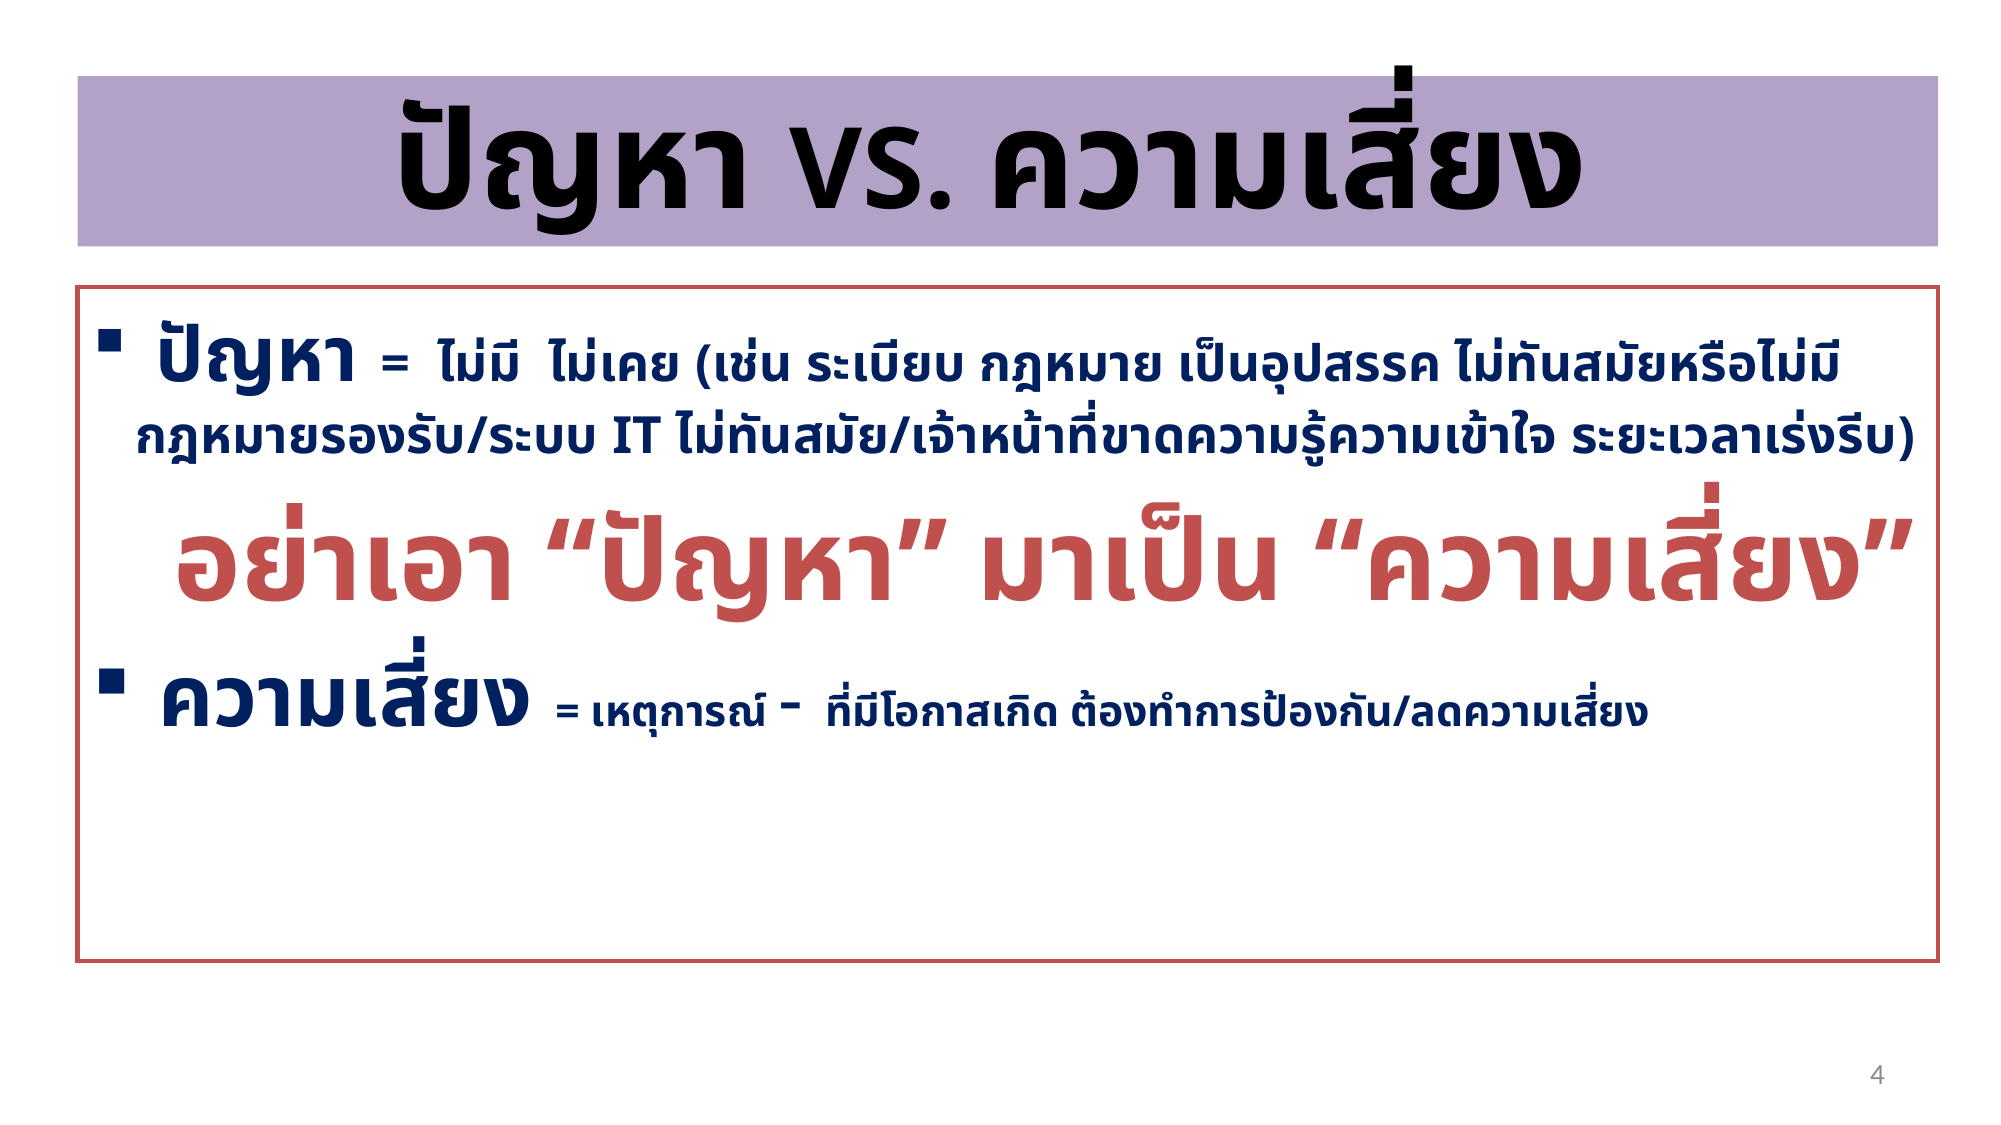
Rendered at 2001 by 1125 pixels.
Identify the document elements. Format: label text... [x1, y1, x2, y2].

subtitle ปัญหา = ไม่มี ไม่เคย (เช่น ระเบียบ กฎหมาย เป็นอุปสรรค ไม่ทันสมัยหรือไม่มีกฎหมายรองรับ/ระบบ IT ไม่ทันสมัย/เจ้าหน้าที่ขาดความรู้ความเข้าใจ ระยะเวลาเร่งรีบ) อย่าเอา “ปัญหา” มาเป็น “ความเสี่ยง” ความเสี่ยง = เหตุการณ์ - ที่มีโอกาสเกิด ต้องทำการป้องกัน/ลดความเสี่ยง [75, 285, 1940, 963]
slide_number 4 [1433, 1042, 1900, 1103]
title ปัญหา VS. ความเสี่ยง [77, 75, 1939, 247]
